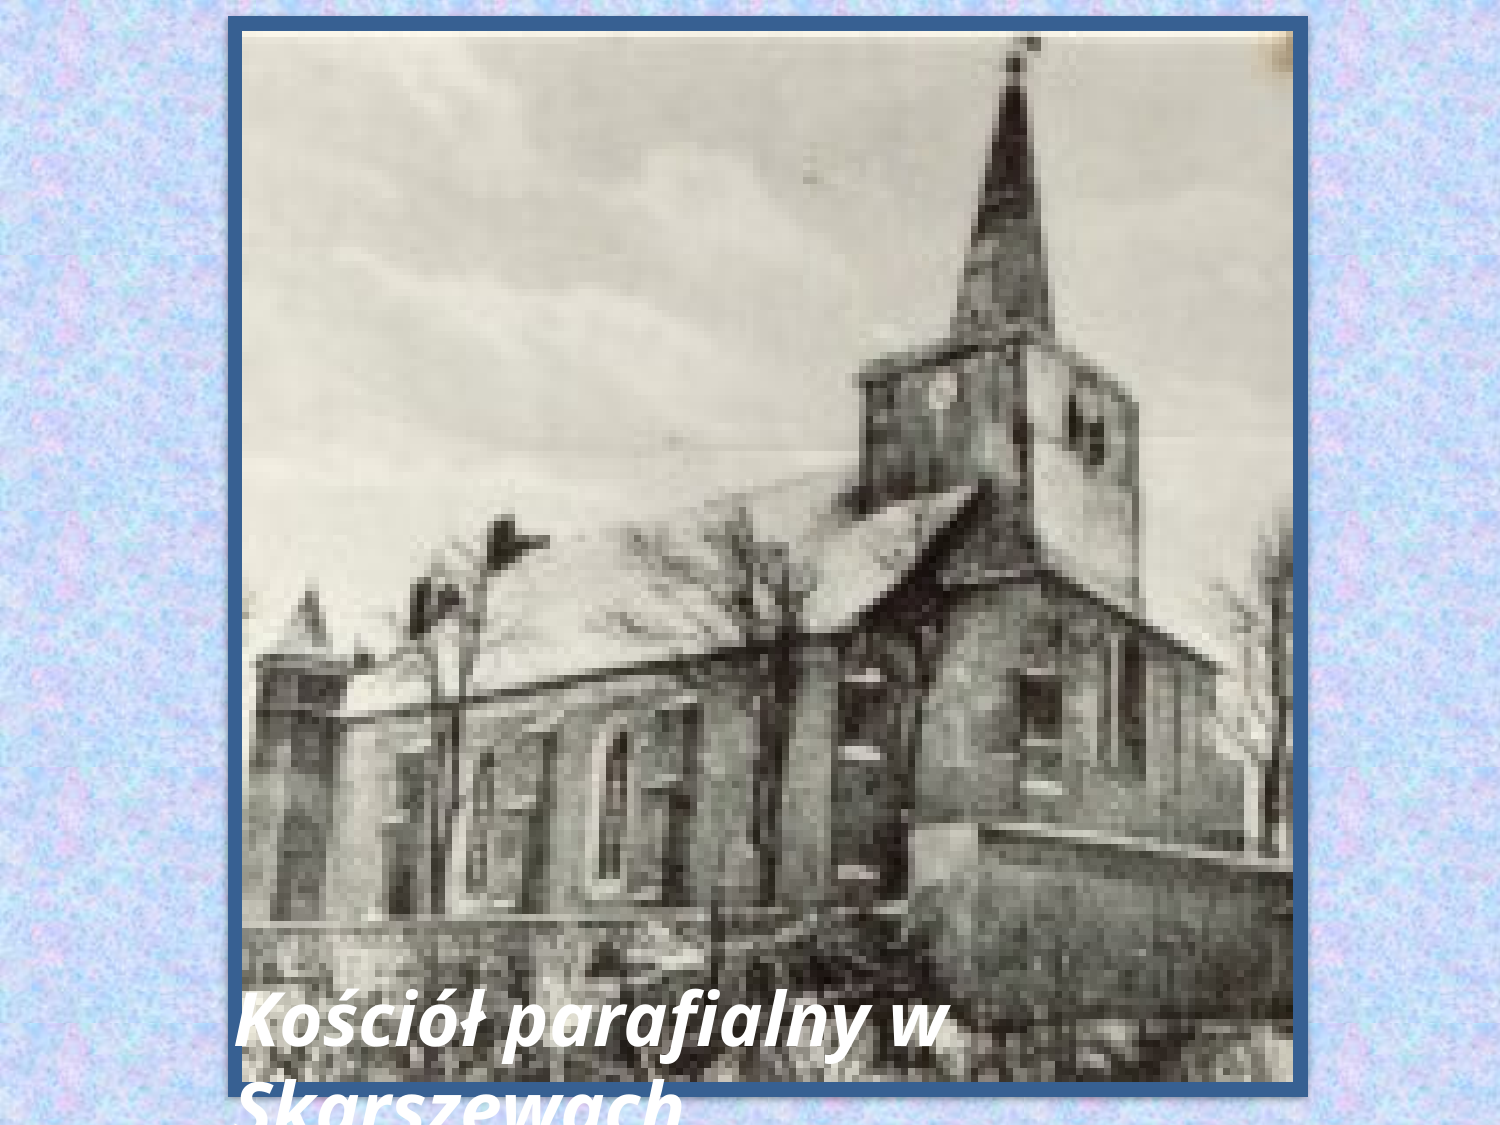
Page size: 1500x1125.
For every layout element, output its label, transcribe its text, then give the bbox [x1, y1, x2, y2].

text_box Kościół parafialny w Skarszewach [218, 964, 1365, 1125]
picture [0, 0, 1500, 1125]
picture [241, 30, 1294, 1083]
